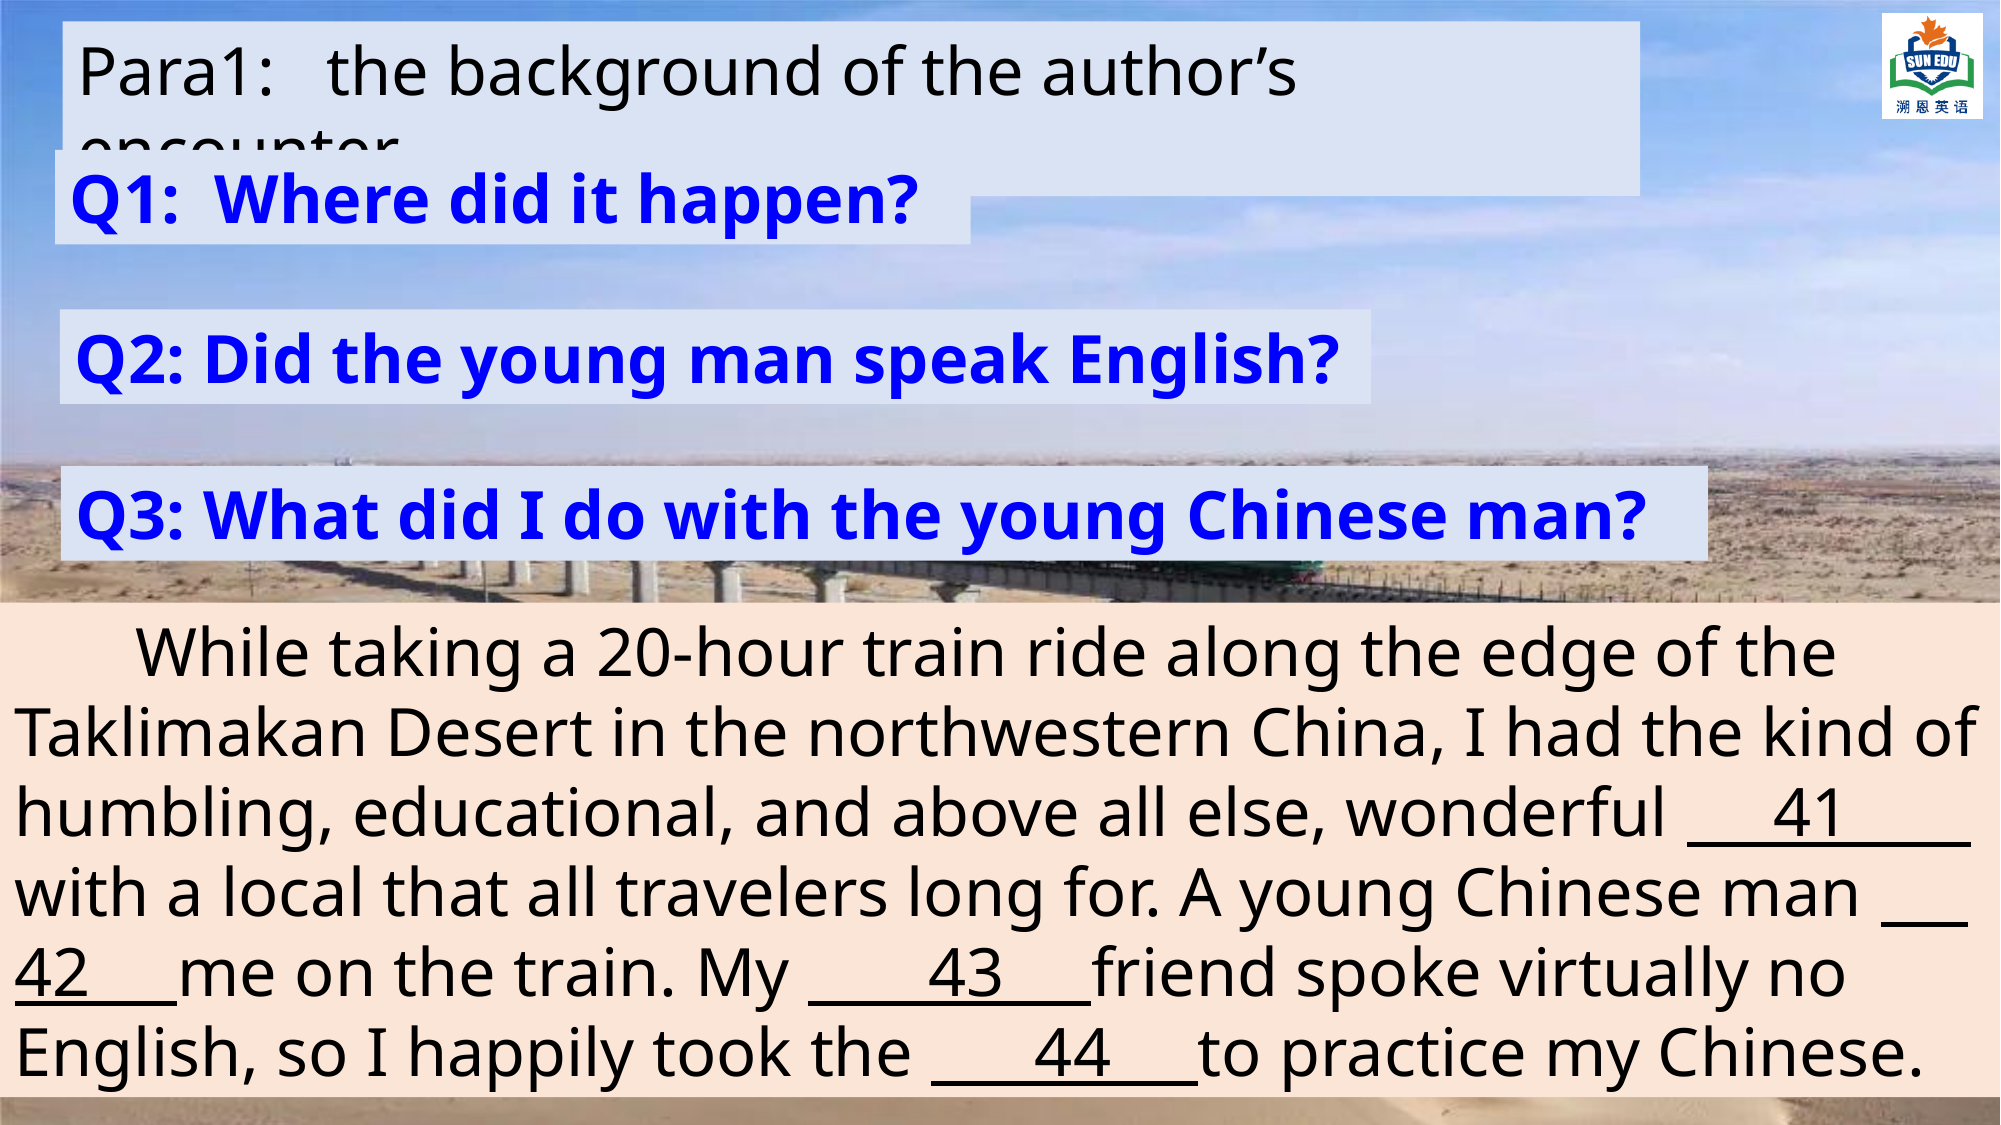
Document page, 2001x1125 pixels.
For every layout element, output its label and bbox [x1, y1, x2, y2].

list [0, 0, 2000, 1125]
picture [1882, 13, 1983, 120]
